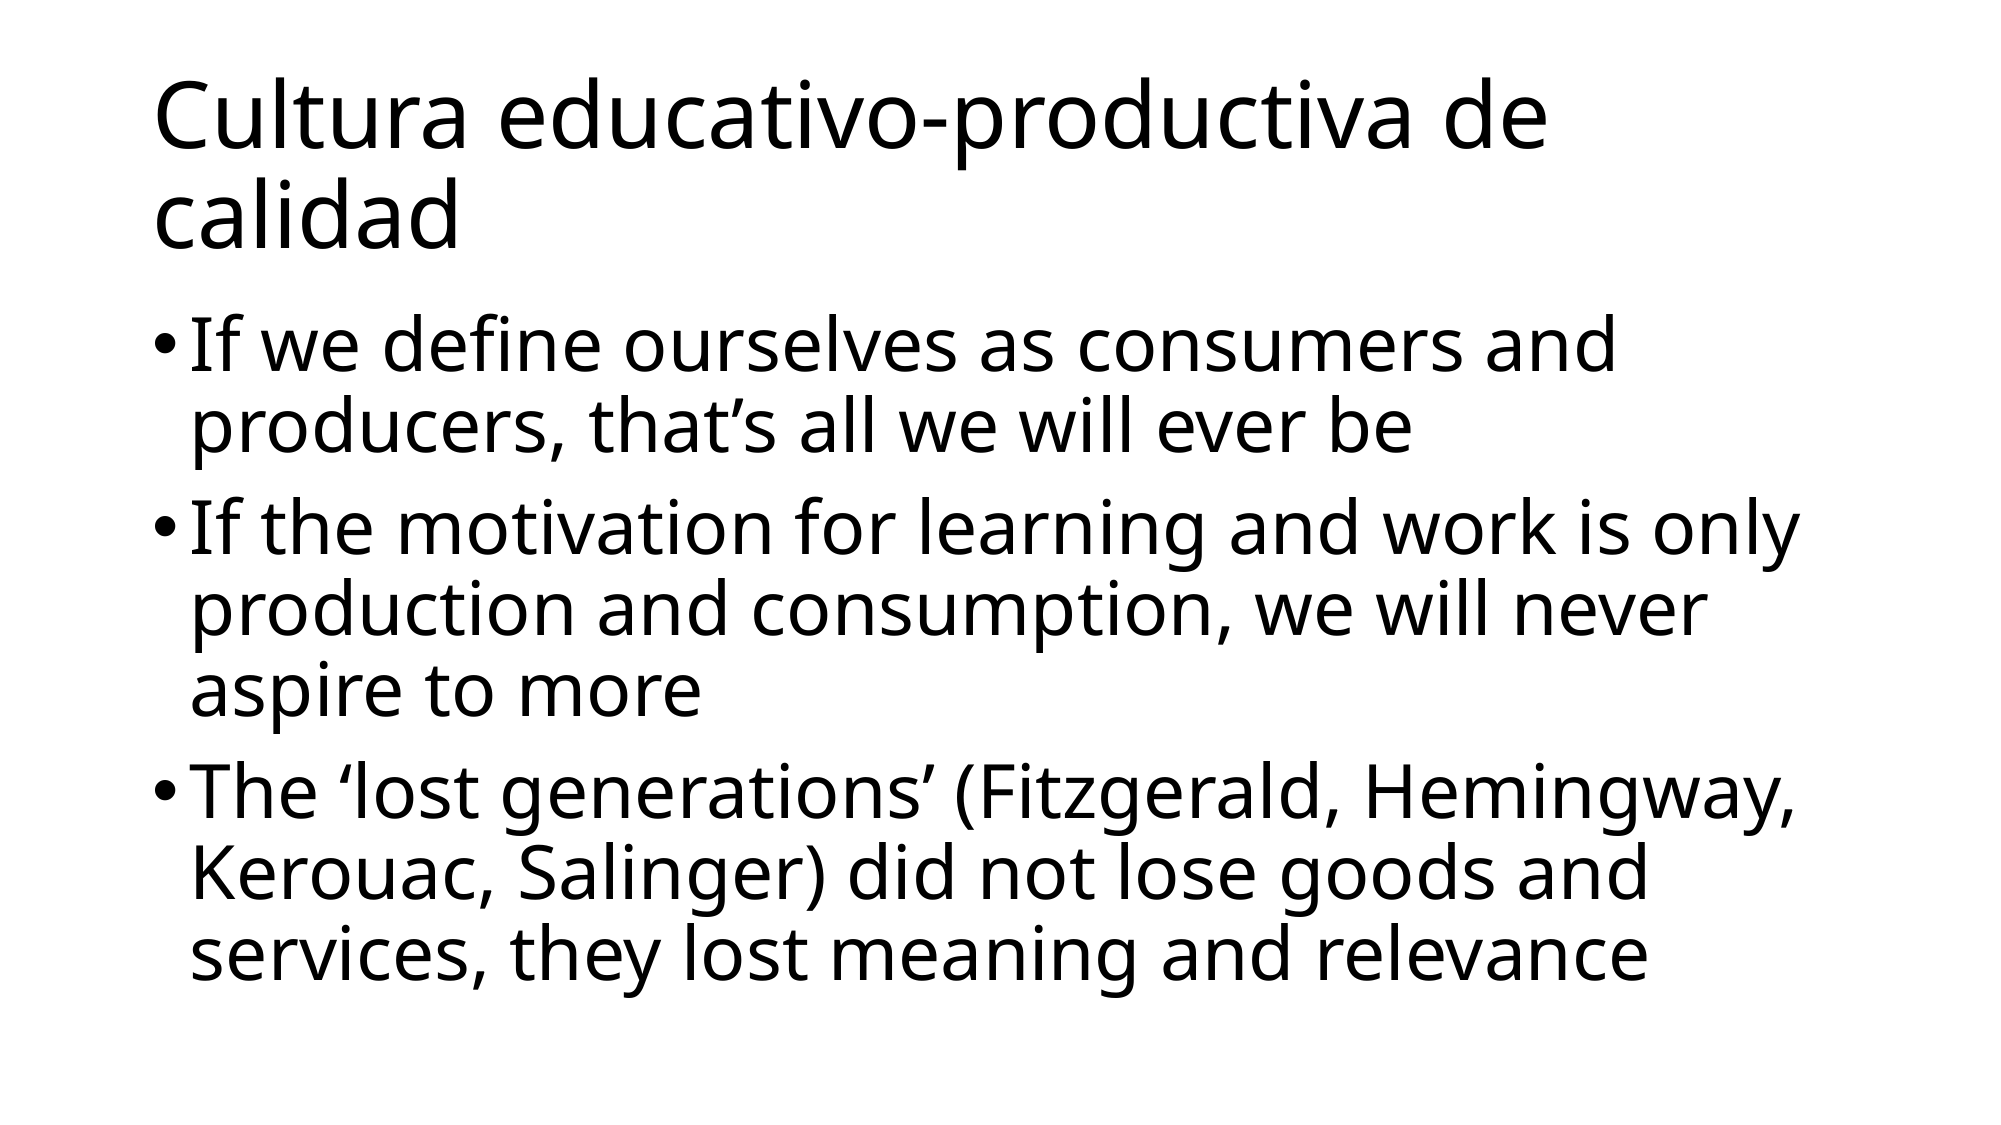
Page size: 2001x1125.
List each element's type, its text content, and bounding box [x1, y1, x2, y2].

title Cultura educativo-productiva de calidad [137, 59, 1863, 278]
list If we define ourselves as consumers and producers, that’s all we will ever be If the motivation for learning and work is only production and consumption, we will never aspire to more The ‘lost generations’ (Fitzgerald, Hemingway, Kerouac, Salinger) did not lose goods and services, they lost meaning and relevance [137, 299, 1863, 1014]
